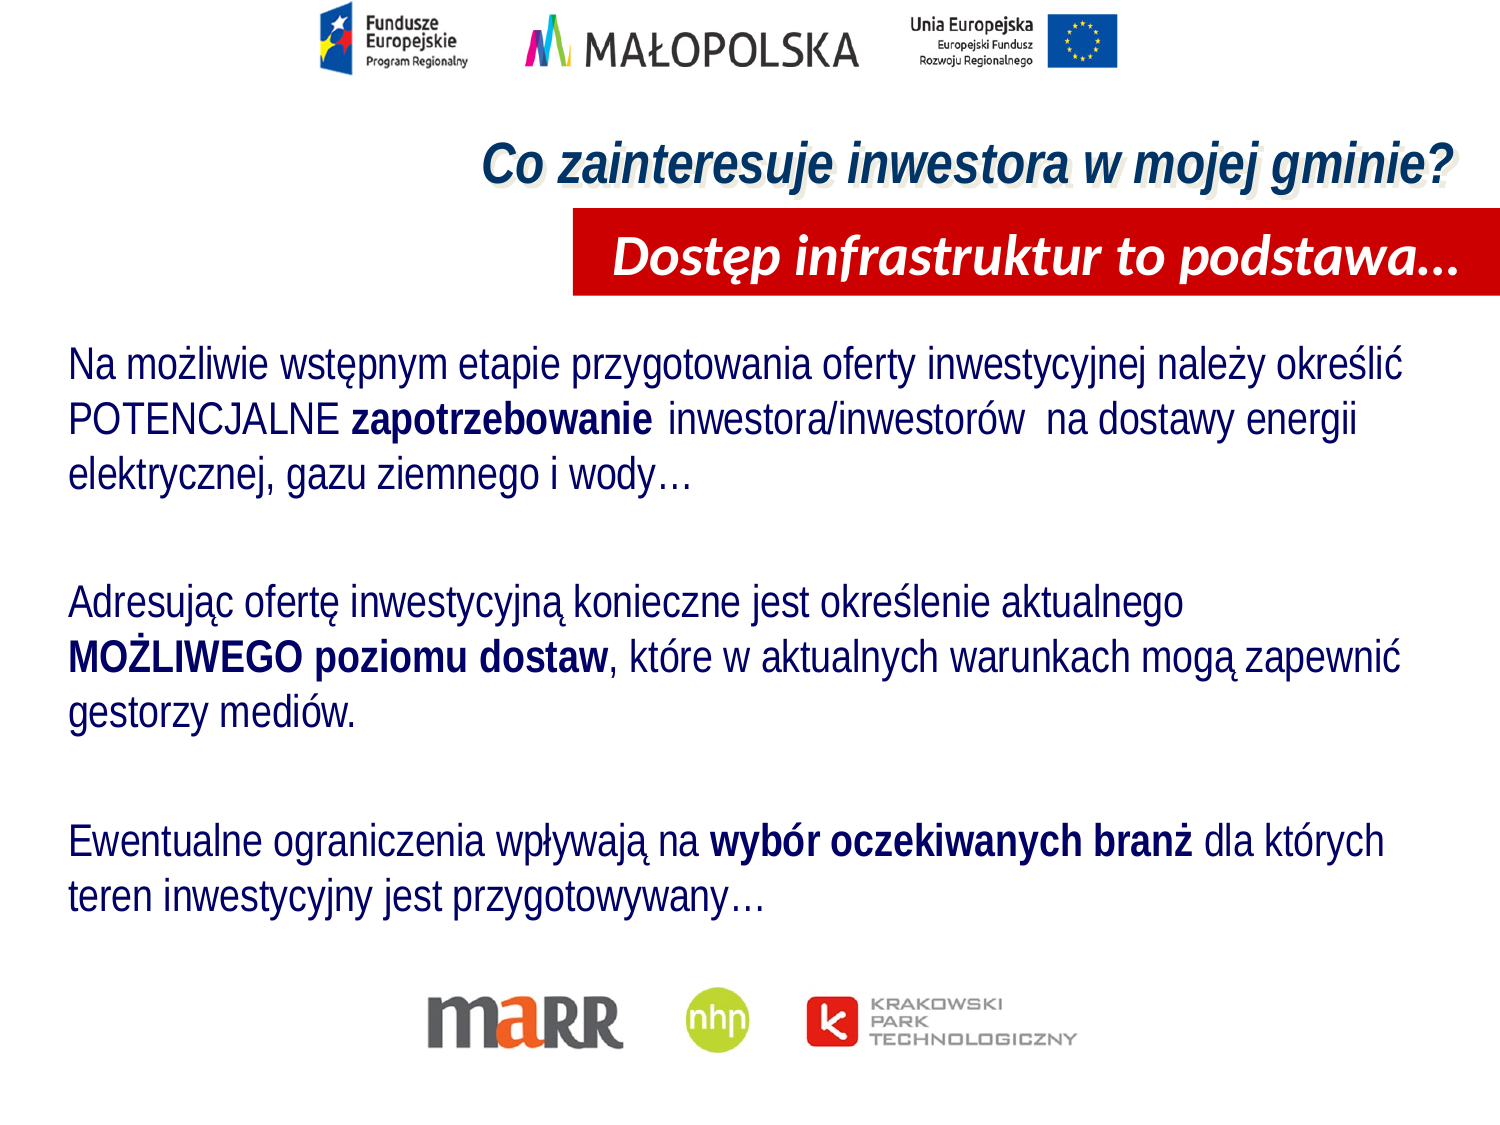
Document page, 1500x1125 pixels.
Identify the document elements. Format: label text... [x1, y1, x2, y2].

text_box Dostęp infrastruktur to podstawa… [572, 208, 1500, 296]
picture [410, 987, 1090, 1057]
text_box Co zainteresuje inwestora w mojej gminie? [466, 117, 1500, 203]
picture [300, 0, 1134, 78]
text_box Na możliwie wstępnym etapie przygotowania oferty inwestycyjnej należy określić POTENCJALNE zapotrzebowanie inwestora/inwestorów na dostawy energii elektrycznej, gazu ziemnego i wody… Adresując ofertę inwestycyjną konieczne jest określenie aktualnego MOŻLIWEGO poziomu dostaw, które w aktualnych warunkach mogą zapewnić gestorzy mediów. Ewentualne ograniczenia wpływają na wybór oczekiwanych branż dla których teren inwestycyjny jest przygotowywany… [53, 326, 1424, 965]
